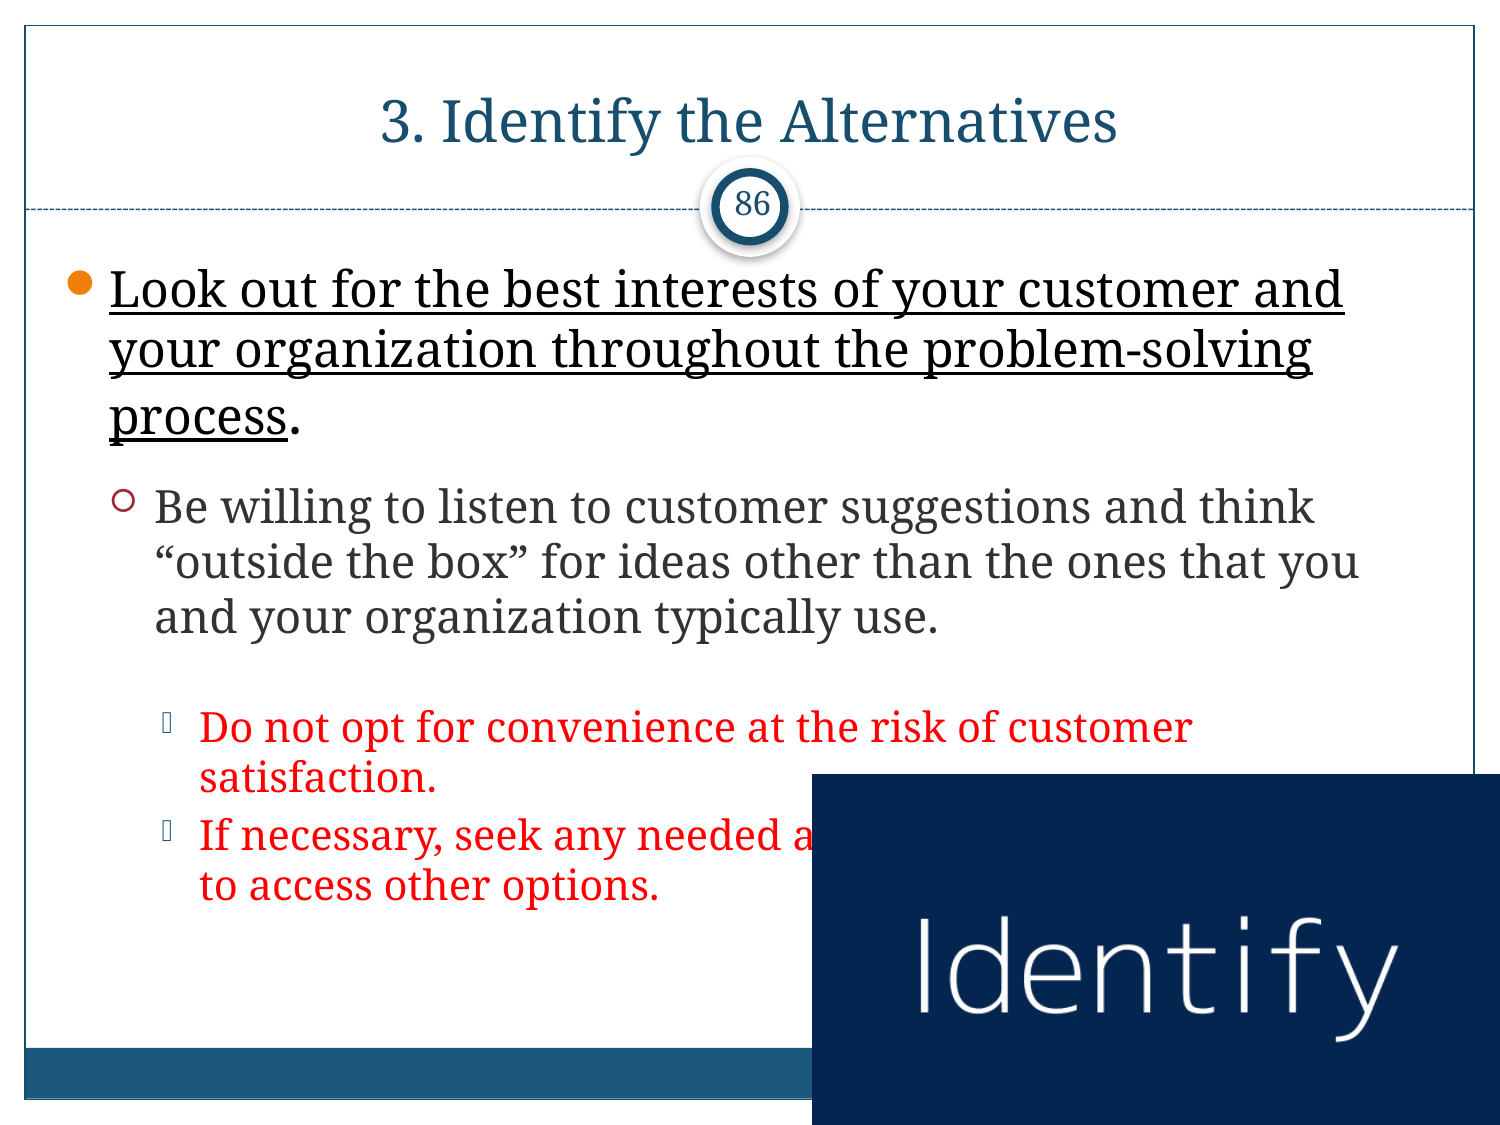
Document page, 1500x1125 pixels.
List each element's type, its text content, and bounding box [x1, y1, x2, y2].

picture [812, 774, 1500, 1125]
list Look out for the best interests of your customer and your organization throughout the problem-solving process. Be willing to listen to customer suggestions and think “outside the box” for ideas other than the ones that you and your organization typically use. Do not opt for convenience at the risk of customer satisfaction. If necessary, seek any needed approval from higher authority to access other options. [49, 250, 1445, 1001]
slide_number 86 [715, 168, 791, 241]
title 3. Identify the Alternatives [49, 37, 1450, 162]
